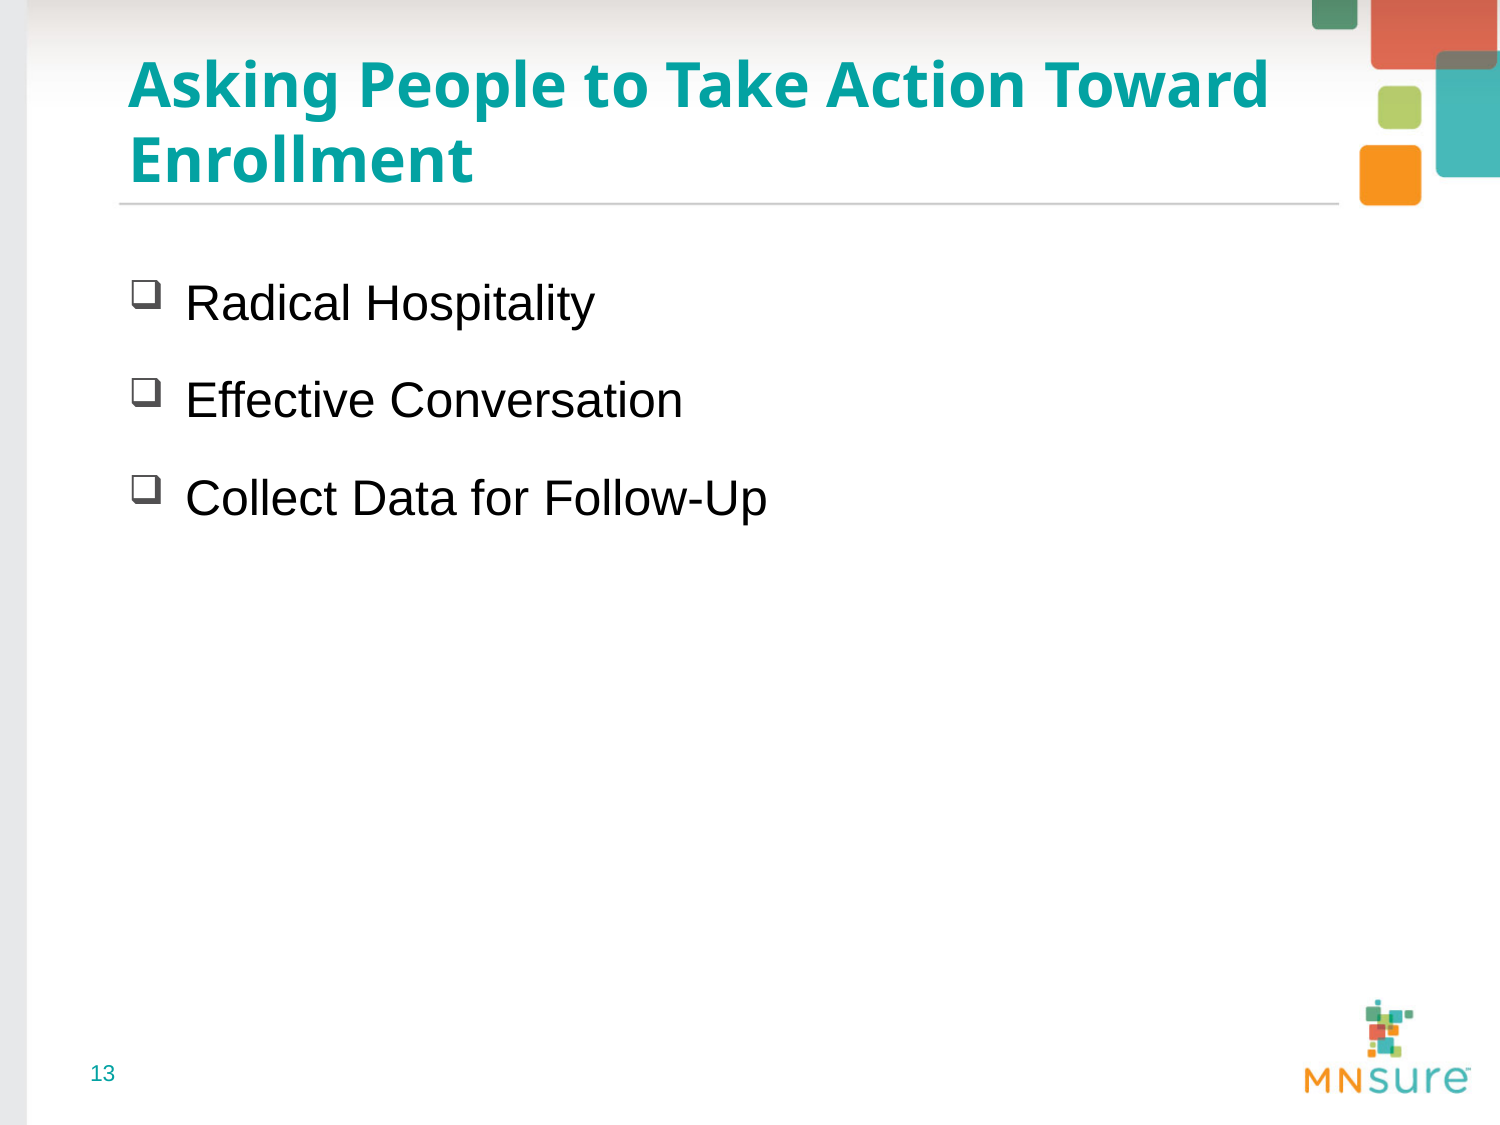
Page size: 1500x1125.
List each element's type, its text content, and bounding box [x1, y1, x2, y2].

picture [0, 0, 1500, 1125]
title Asking People to Take Action Toward Enrollment [113, 45, 1346, 194]
slide_number 13 [75, 1042, 156, 1103]
list Radical Hospitality Effective Conversation Collect Data for Follow-Up [113, 262, 1425, 1005]
